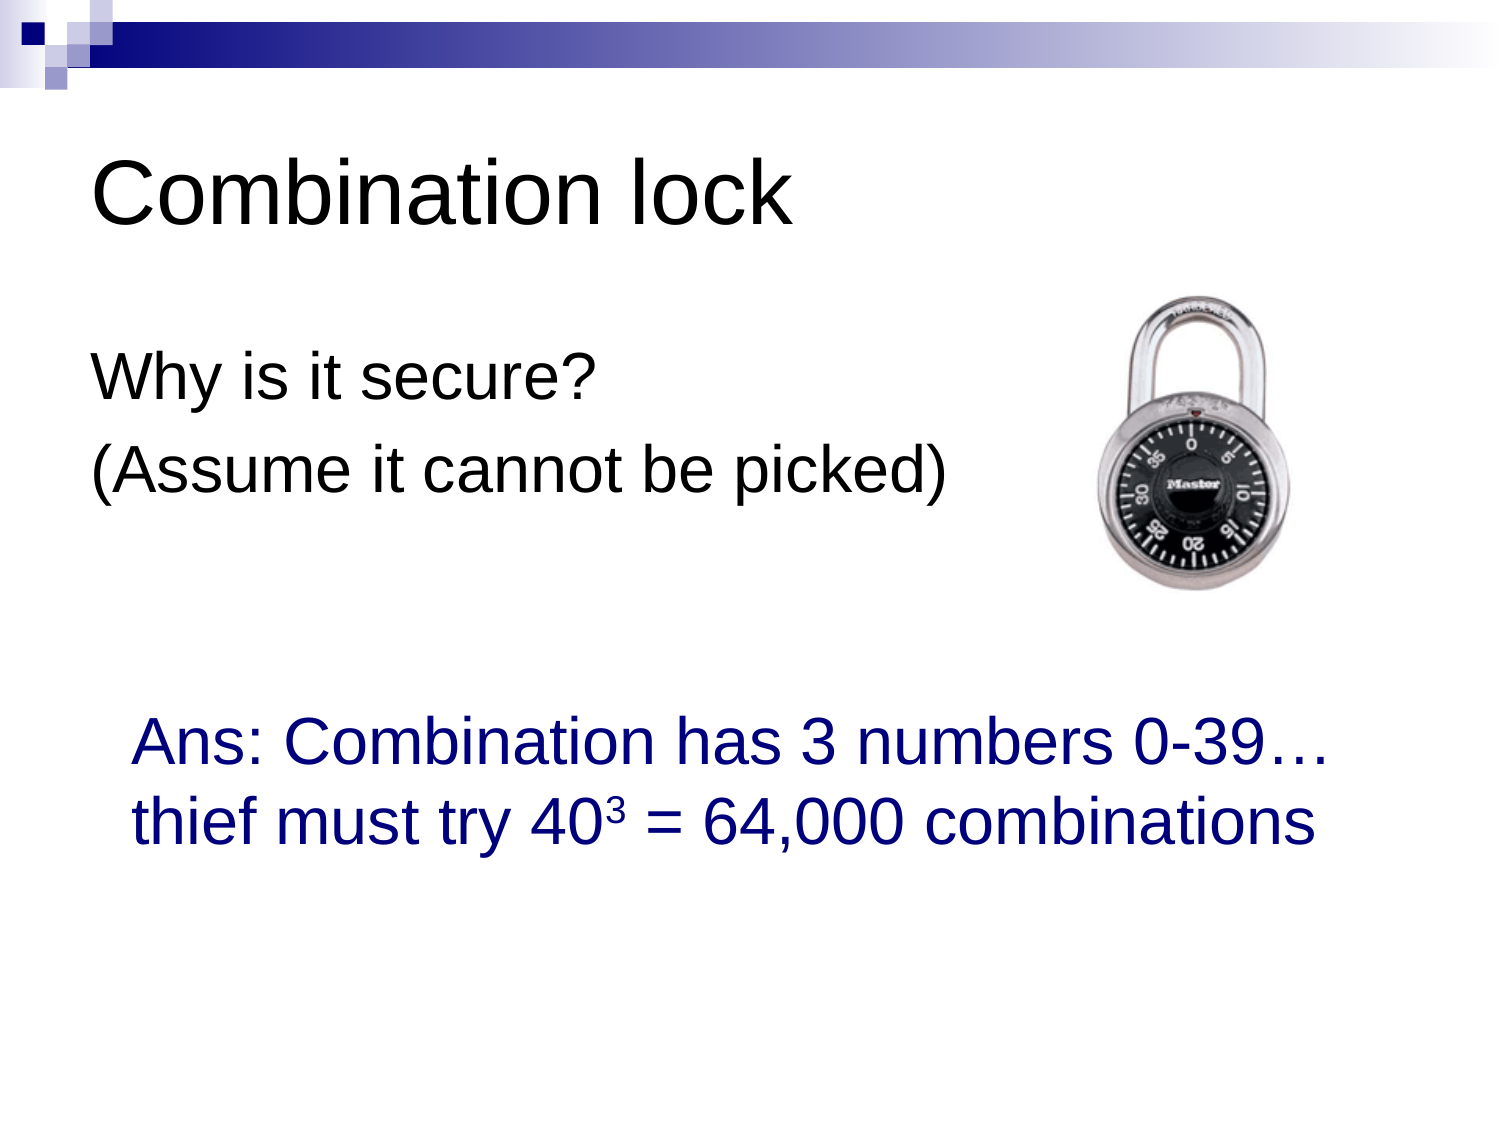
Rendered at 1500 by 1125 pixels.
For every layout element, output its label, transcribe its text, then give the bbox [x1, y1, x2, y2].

text_box Ans: Combination has 3 numbers 0-39… thief must try 403 = 64,000 combinations [116, 690, 1350, 865]
list Why is it secure? (Assume it cannot be picked) [75, 324, 1425, 963]
picture [1037, 287, 1351, 601]
title Combination lock [75, 75, 1425, 300]
